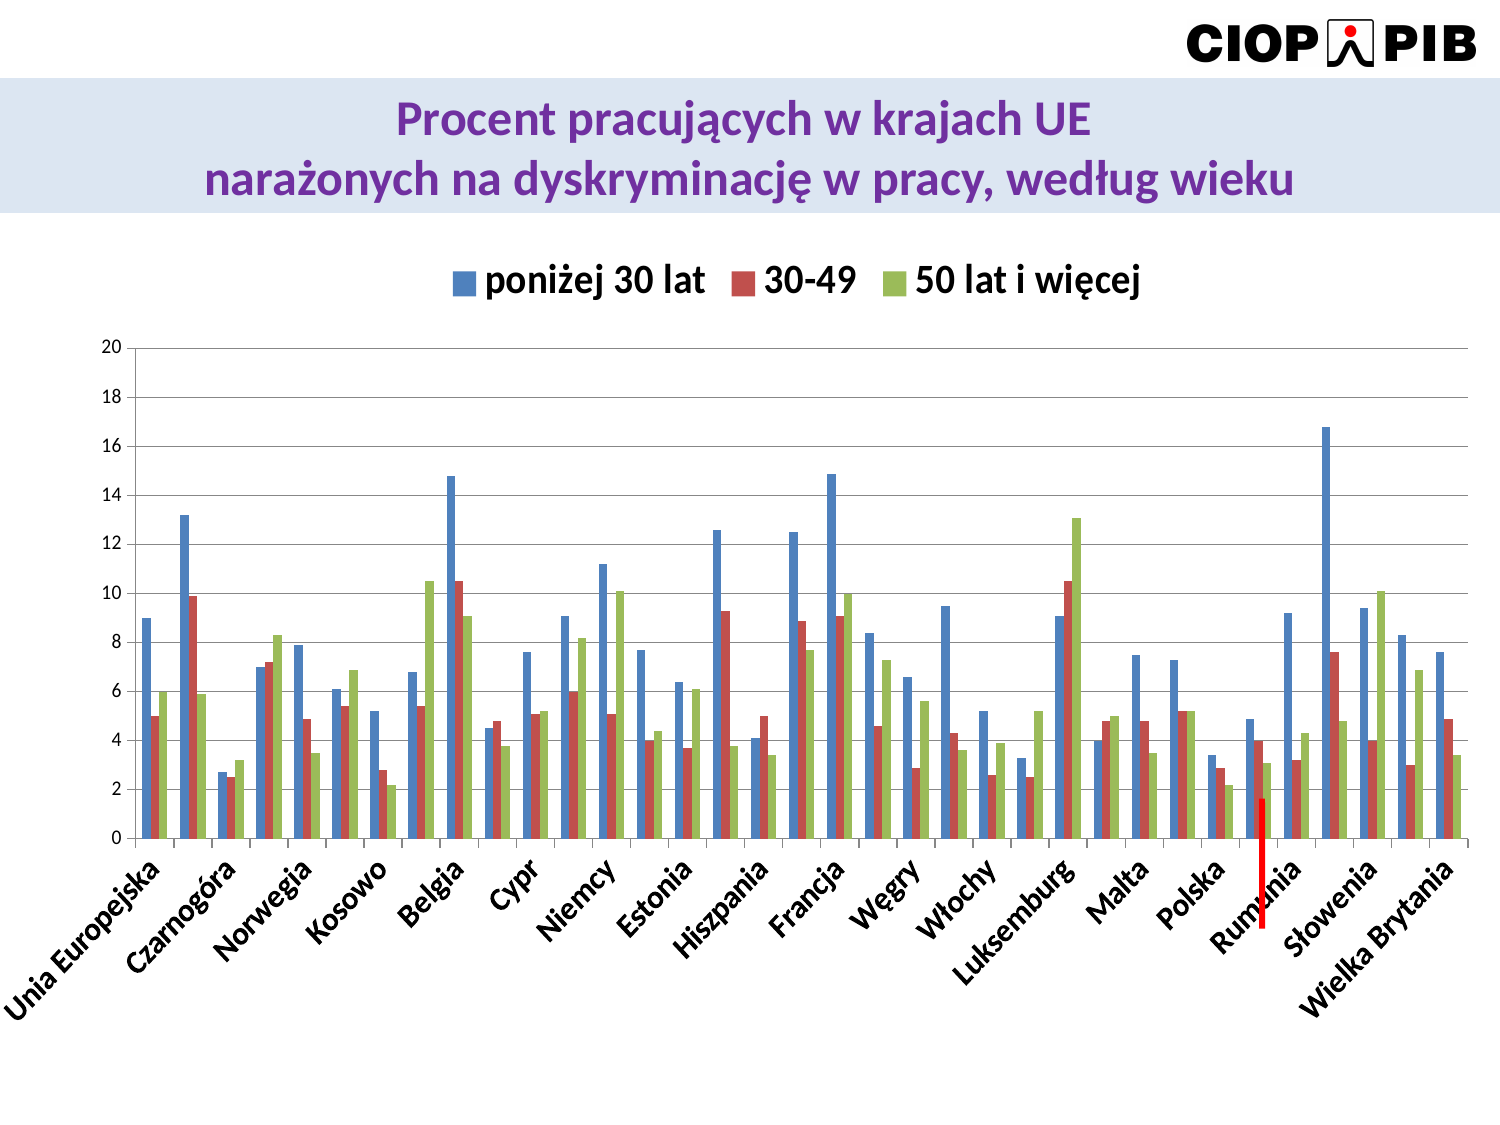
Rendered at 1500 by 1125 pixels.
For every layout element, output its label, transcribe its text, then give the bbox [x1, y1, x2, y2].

chart [0, 243, 1500, 1071]
text_box Procent pracujących w krajach UE narażonych na dyskryminację w pracy, według wieku [0, 78, 1500, 213]
picture [1187, 19, 1476, 67]
